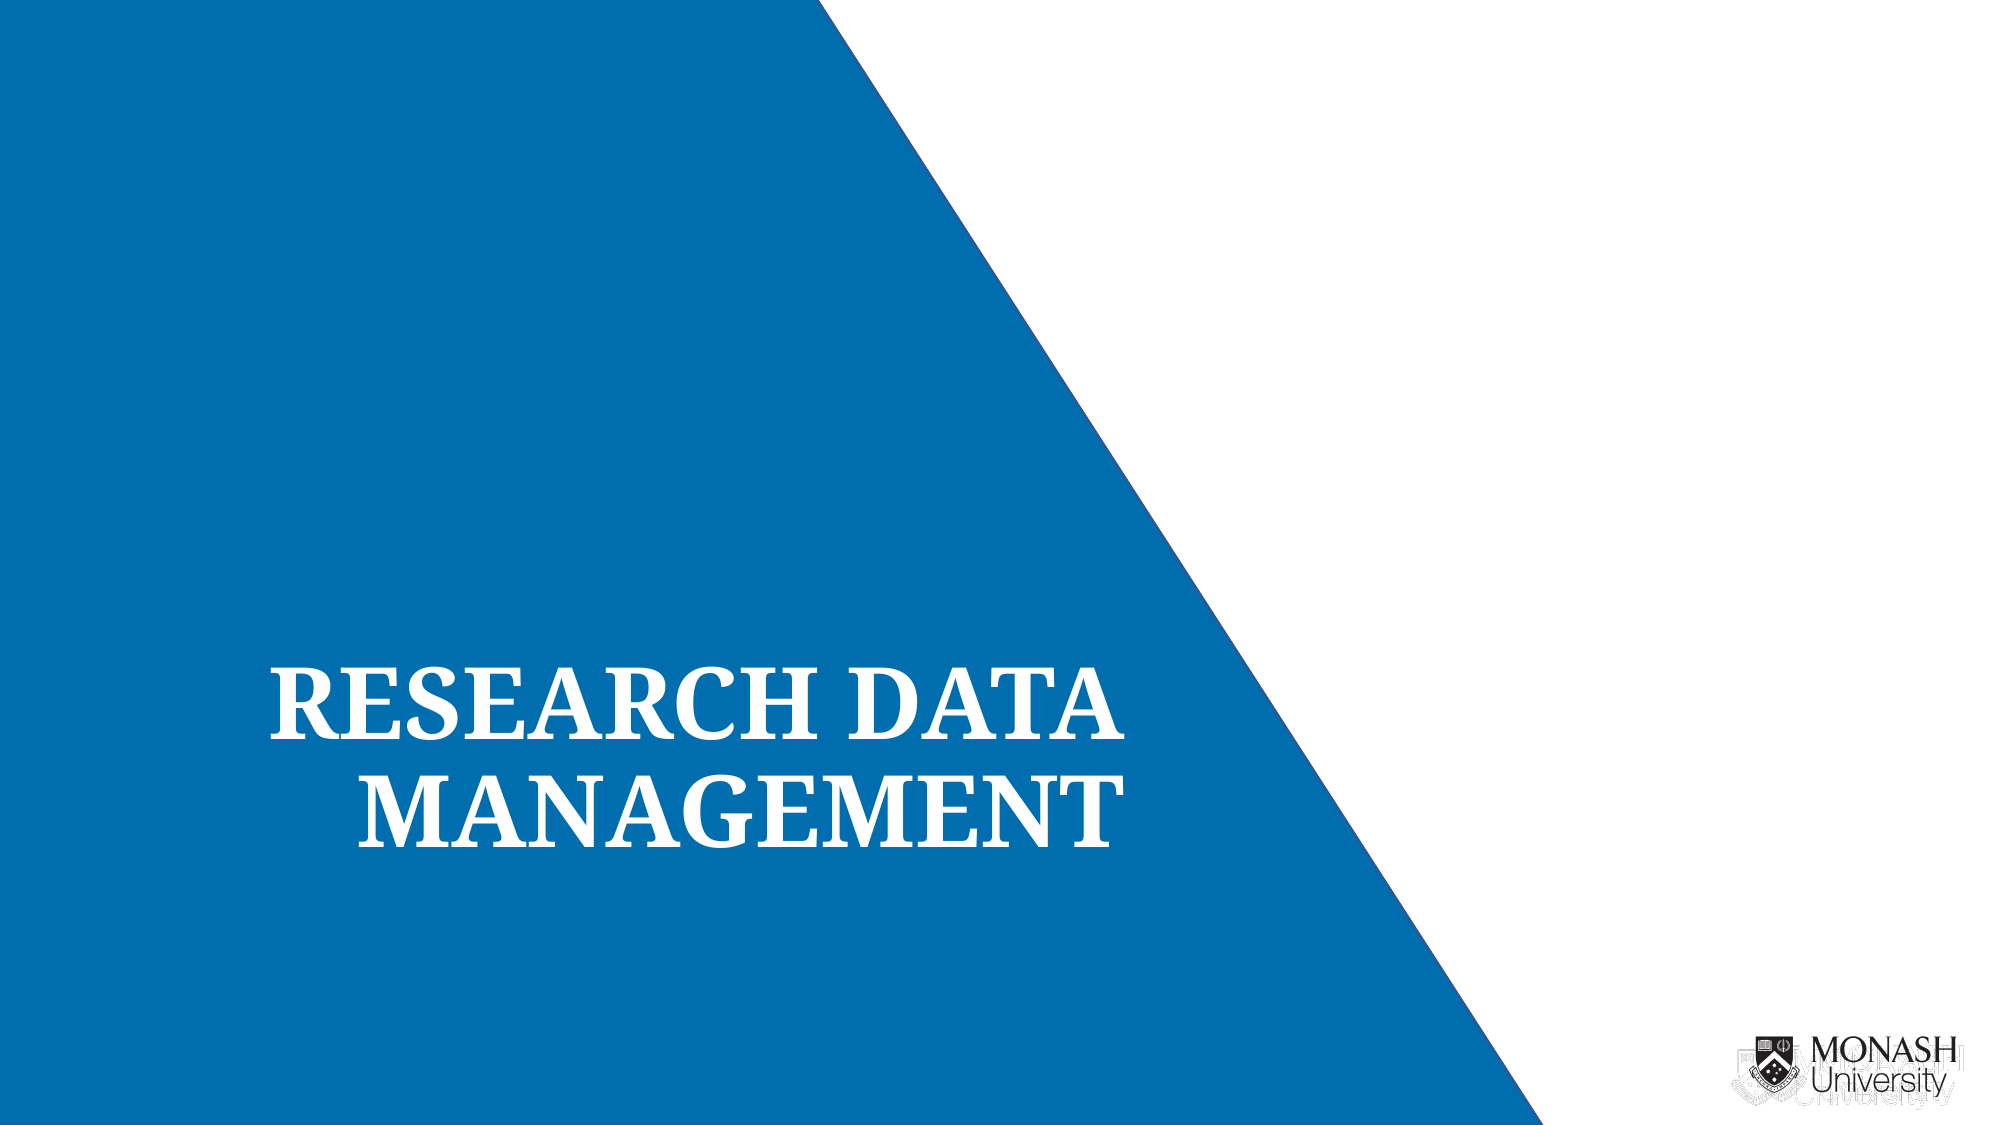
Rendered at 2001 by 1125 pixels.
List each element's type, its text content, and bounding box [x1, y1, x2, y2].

picture [999, 284, 1892, 848]
list RESEARCH DATA MANAGEMENT [235, 646, 1141, 1007]
